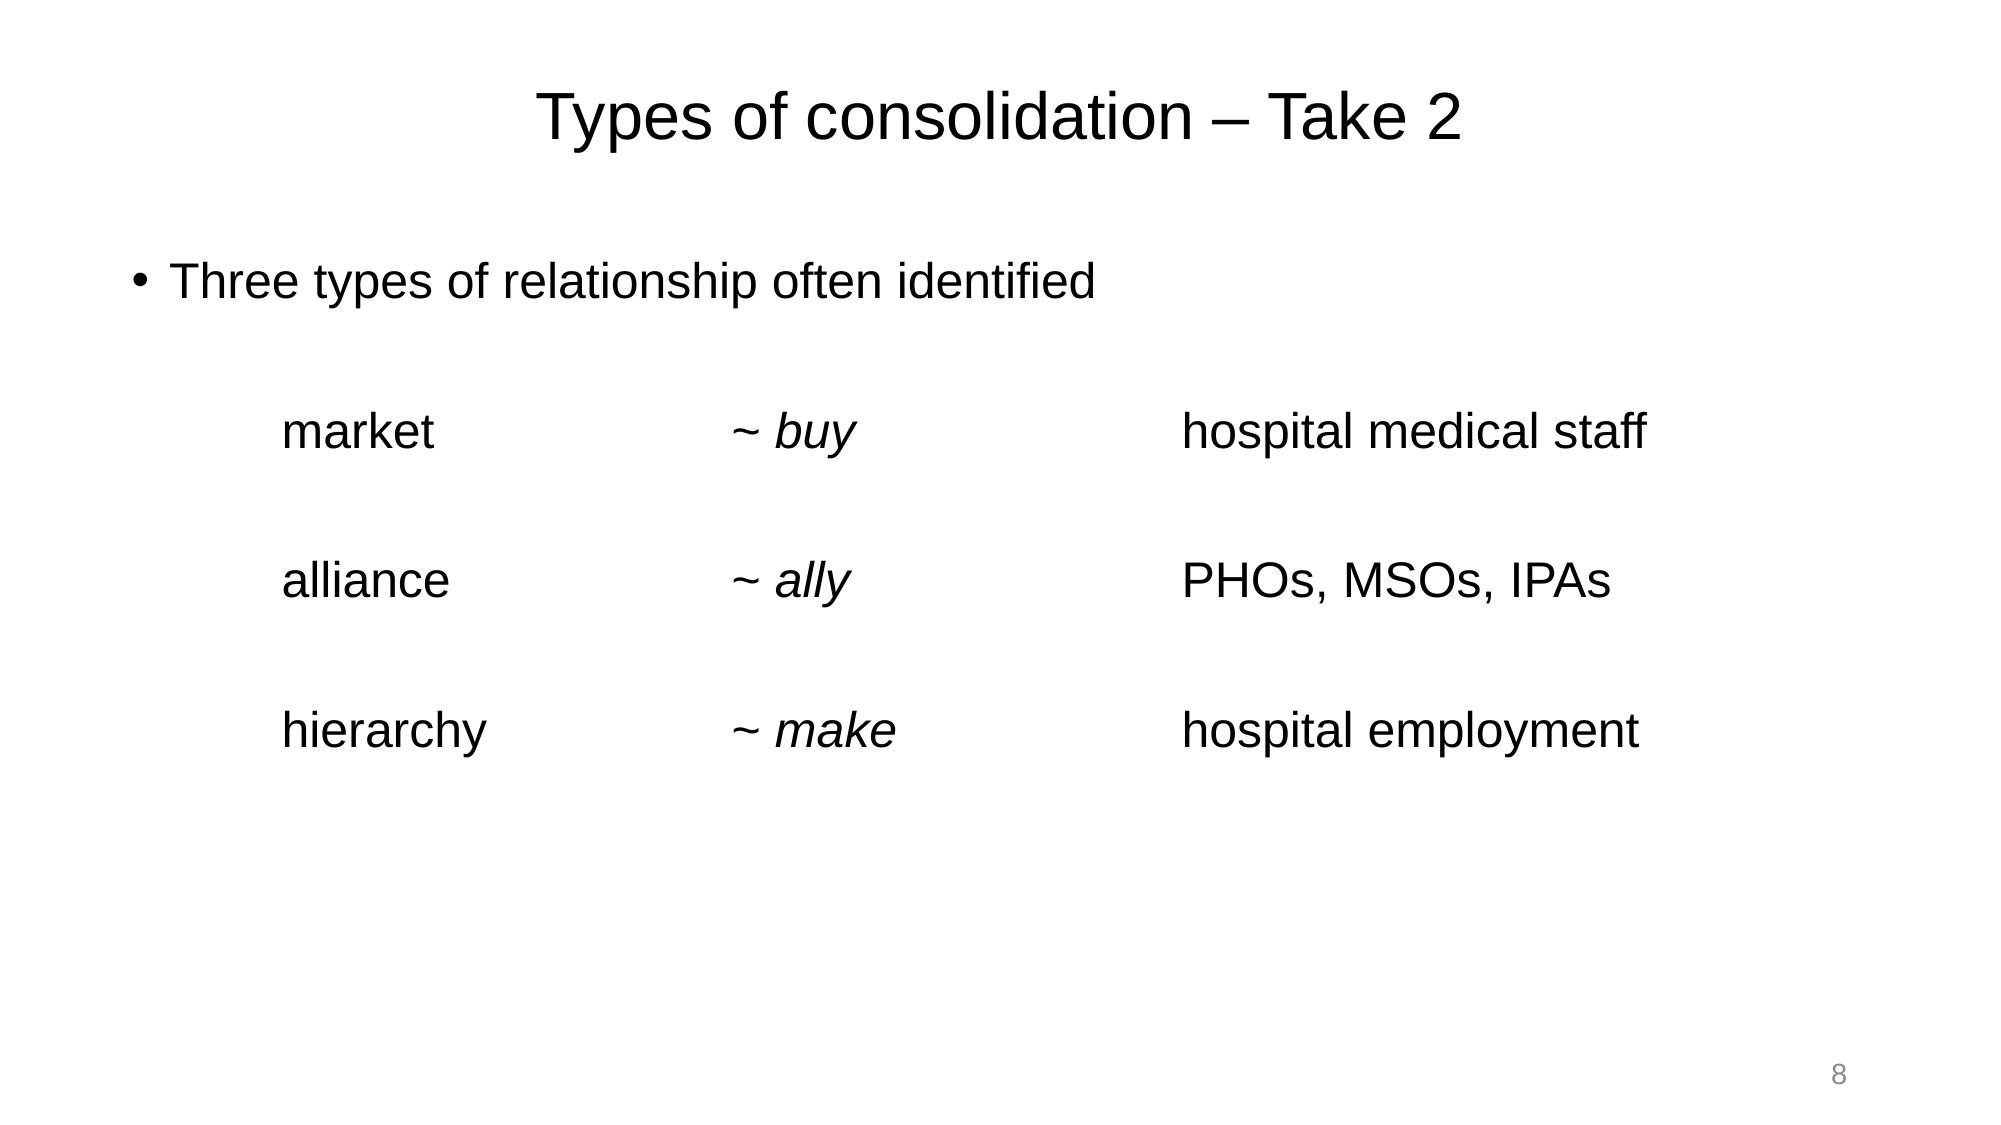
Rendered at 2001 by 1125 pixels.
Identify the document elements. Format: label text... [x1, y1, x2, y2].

slide_number 8 [1412, 1042, 1863, 1103]
list Three types of relationship often identified market ~ buy hospital medical staff alliance ~ ally PHOs, MSOs, IPAs hierarchy ~ make hospital employment [116, 247, 1900, 973]
text_box Types of consolidation – Take 2 [216, 50, 1784, 175]
